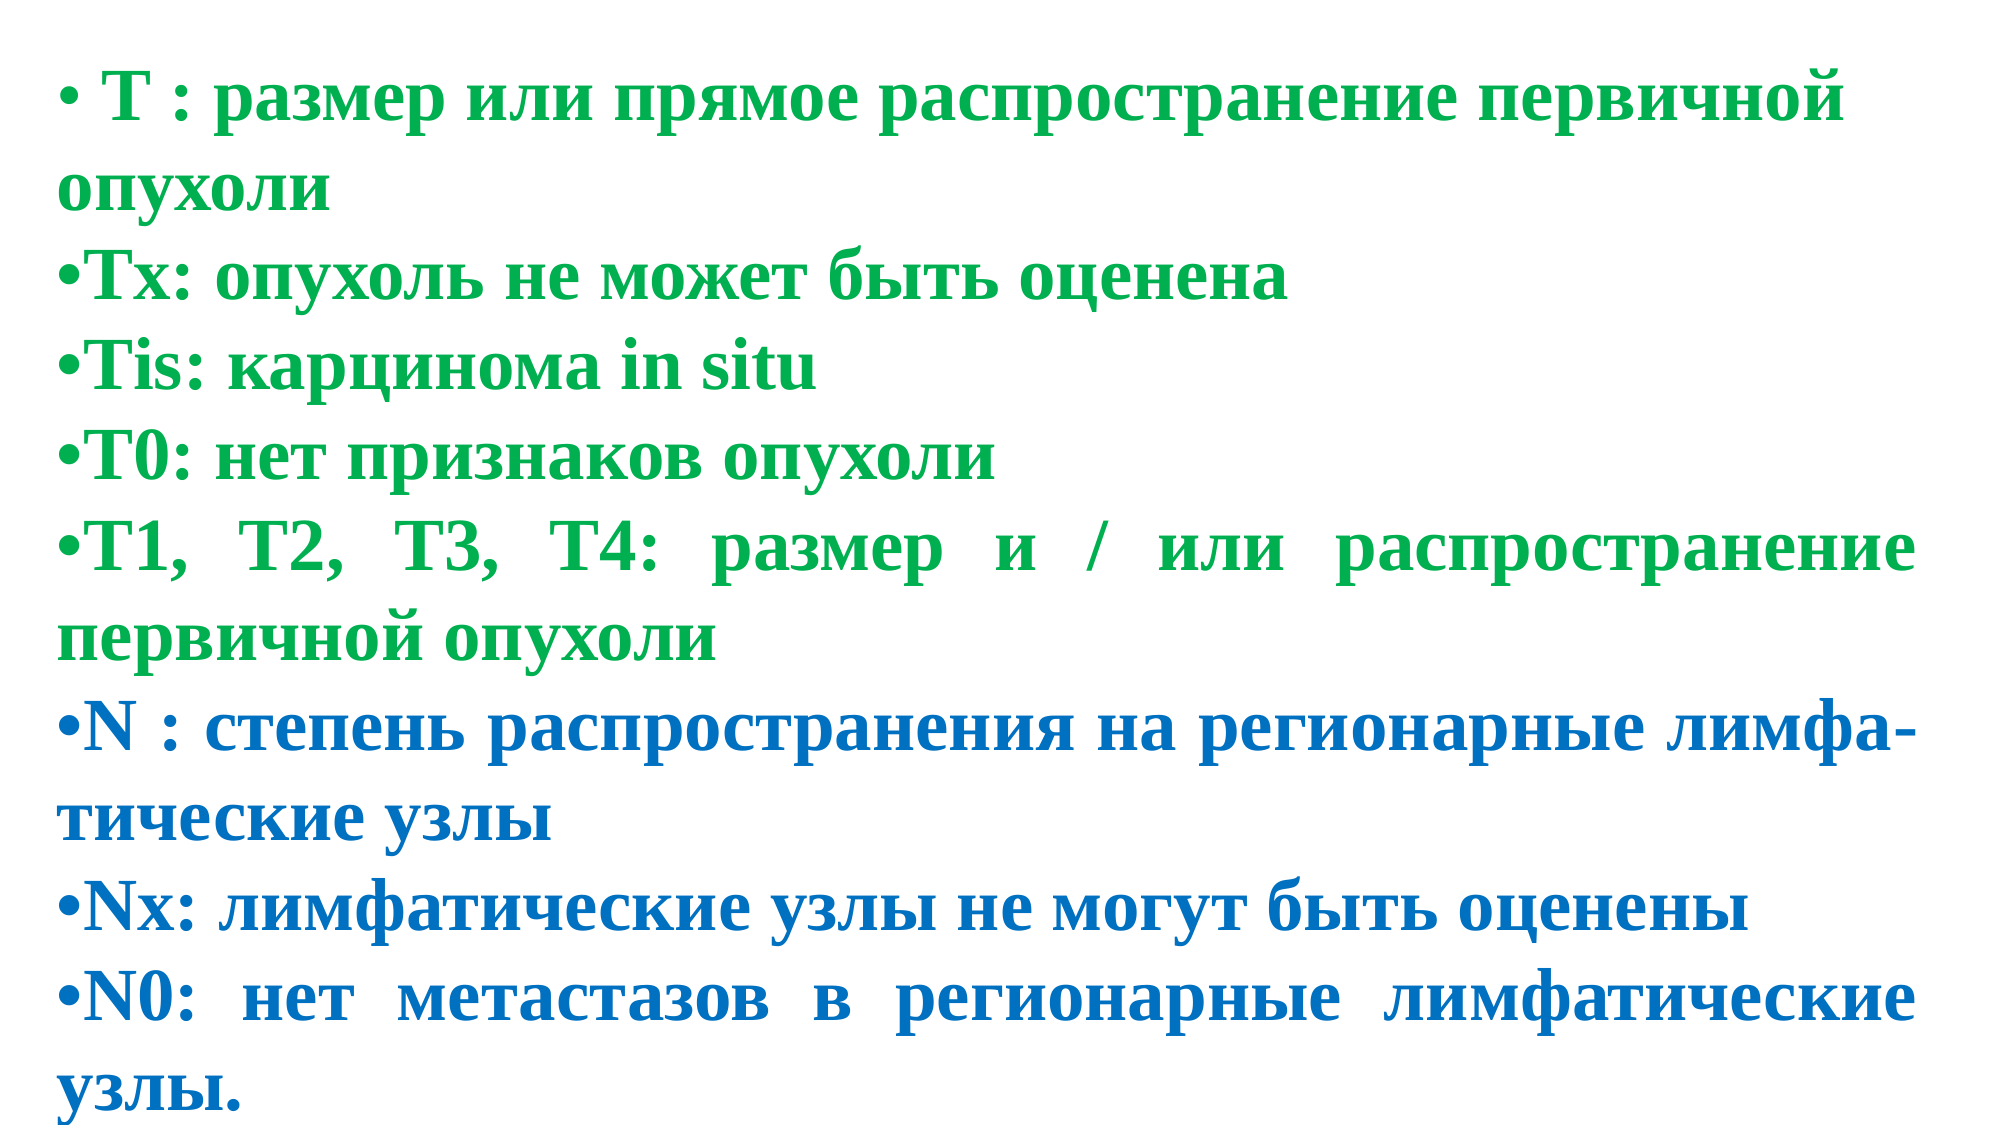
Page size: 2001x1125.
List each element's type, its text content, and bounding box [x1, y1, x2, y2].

text_box • T : размер или прямое распространение первичной опухоли •Tx: опухоль не может быть оценена •Тis: карцинома in situ •T0: нет признаков опухоли •Т1, Т2, Т3, Т4: размер и / или распространение первичной опухоли •N : степень распространения на регионарные лимфа-тические узлы •Nx: лимфатические узлы не могут быть оценены •N0: нет метастазов в регионарные лимфатические узлы. [42, 37, 1933, 1125]
